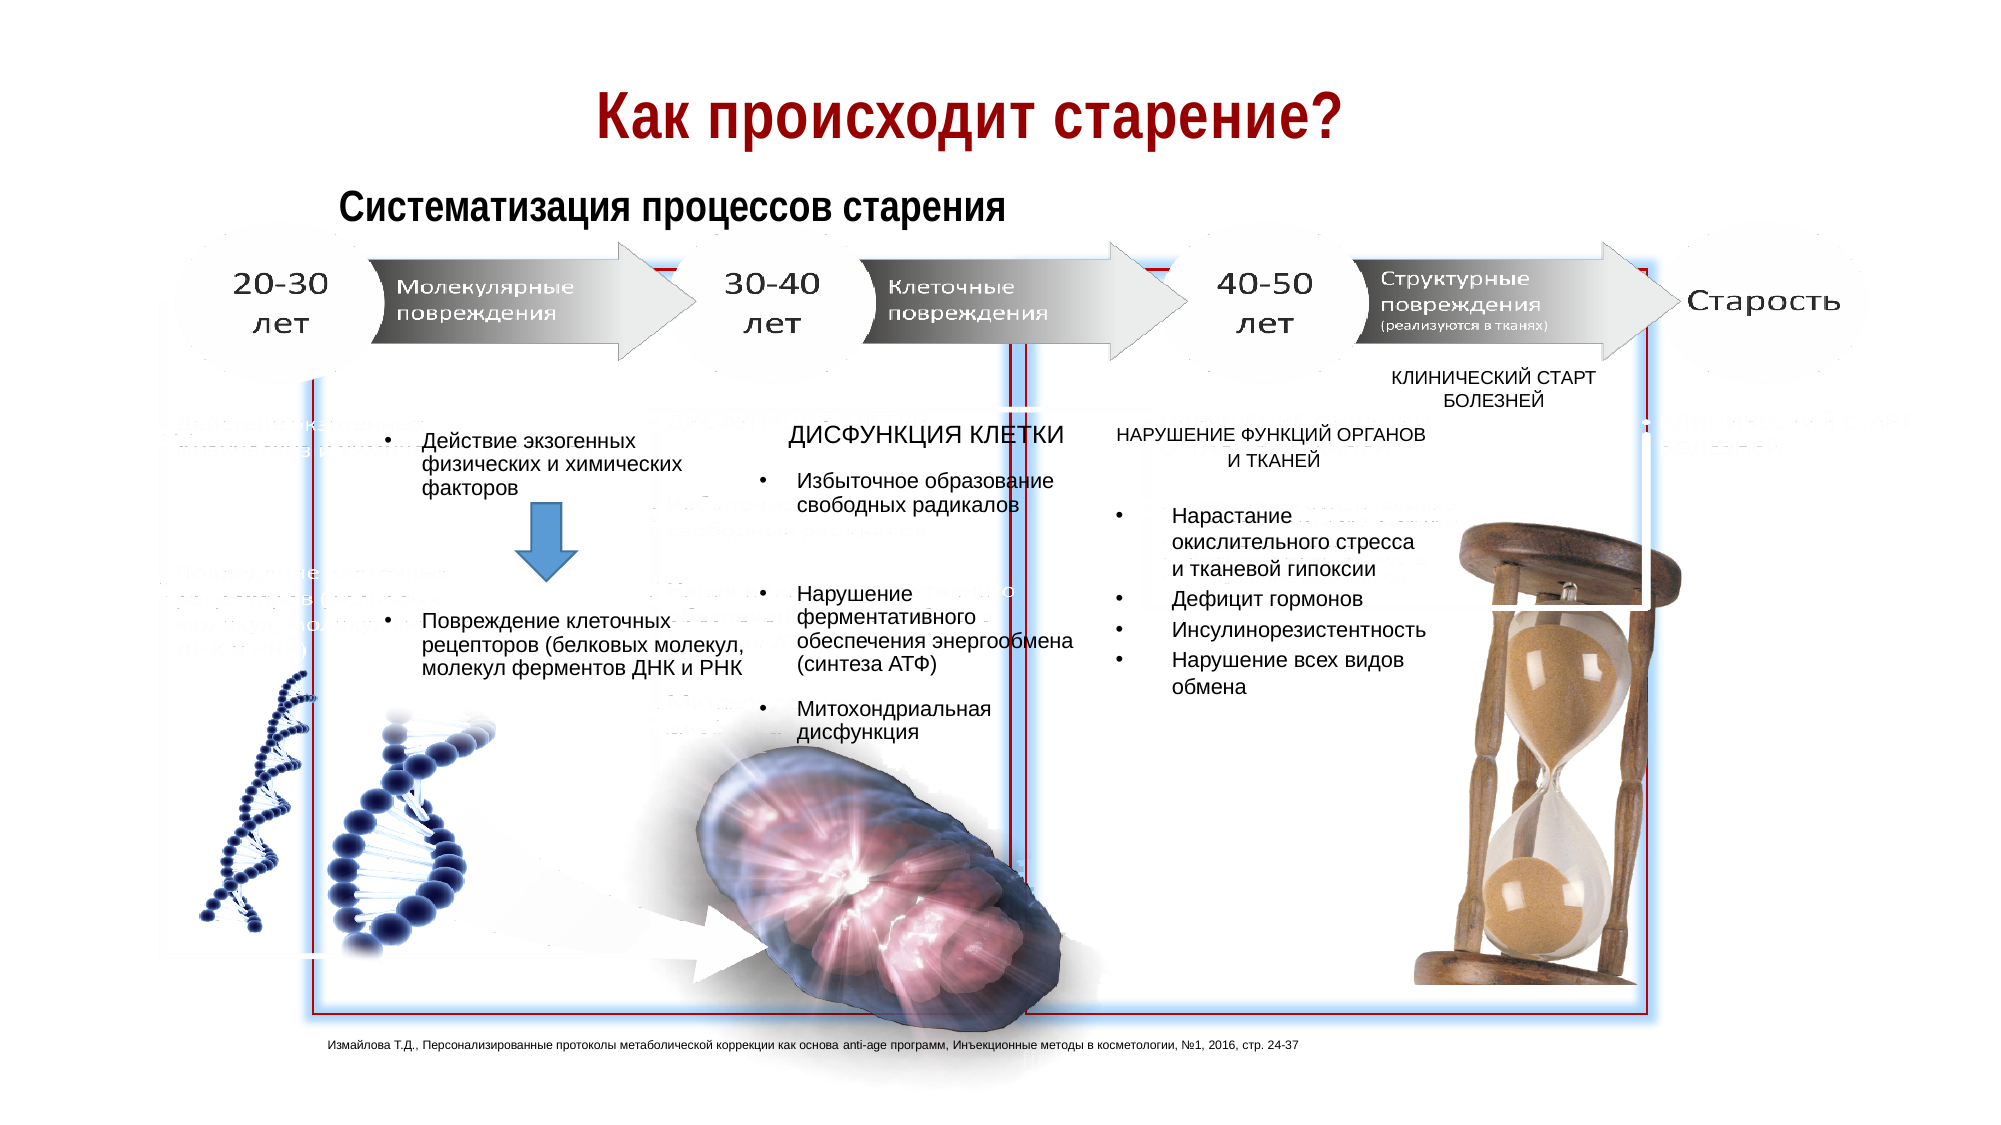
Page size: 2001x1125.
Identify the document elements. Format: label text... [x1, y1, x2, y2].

title Систематизация процессов старения [323, 186, 1618, 222]
text_box Как происходит старение? [323, 48, 1618, 186]
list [159, 222, 1913, 1095]
